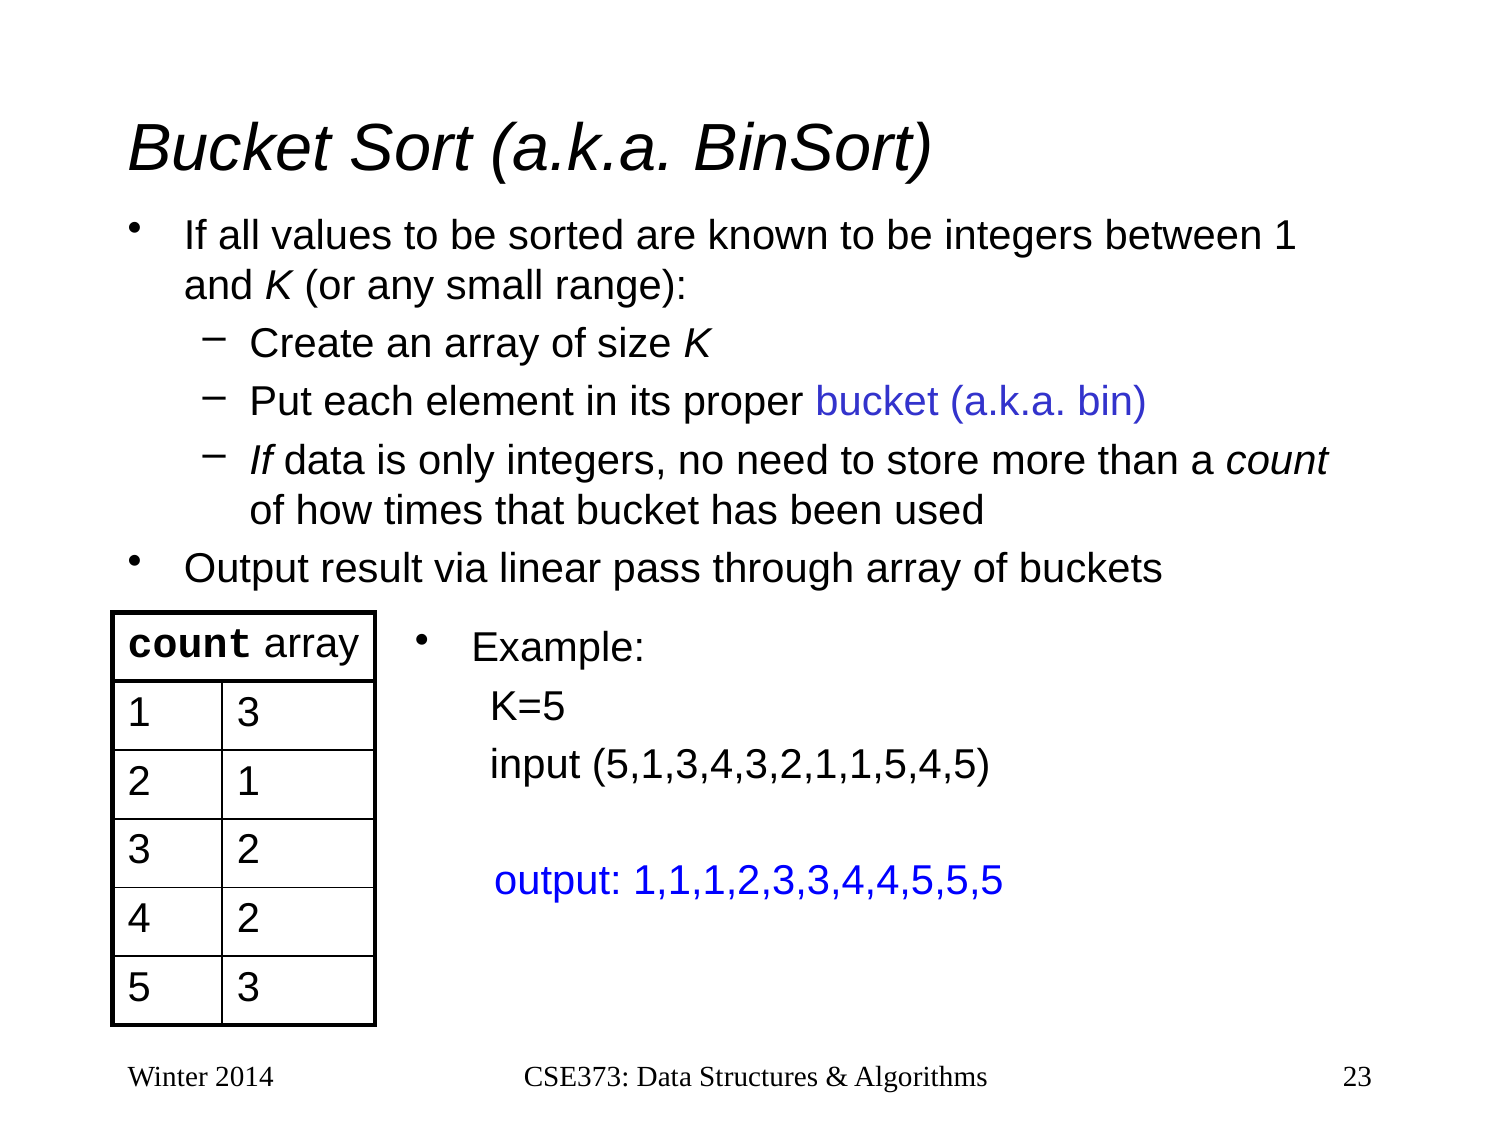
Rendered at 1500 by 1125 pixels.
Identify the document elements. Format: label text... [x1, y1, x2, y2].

list If all values to be sorted are known to be integers between 1 and K (or any small range): Create an array of size K Put each element in its proper bucket (a.k.a. bin) If data is only integers, no need to store more than a count of how times that bucket has been used Output result via linear pass through array of buckets [112, 199, 1388, 626]
slide_number Winter 2014 [112, 1049, 426, 1125]
slide_number 23 [1074, 1049, 1388, 1125]
table_cell 3 [223, 683, 373, 749]
table_cell 1 [115, 683, 221, 749]
table_cell 3 [223, 957, 373, 1023]
table_cell 4 [115, 888, 221, 955]
table_cell 2 [223, 888, 373, 955]
title Bucket Sort (a.k.a. BinSort) [112, 49, 1388, 199]
table_header count array [115, 615, 373, 679]
table_cell 3 [115, 820, 221, 887]
table_cell 5 [115, 957, 221, 1023]
footer CSE373: Data Structures & Algorithms [474, 1049, 1038, 1125]
table_cell 2 [223, 820, 373, 887]
text_box Example: K=5 input (5,1,3,4,3,2,1,1,5,4,5) output: 1,1,1,2,3,3,4,4,5,5,5 [399, 612, 1500, 1038]
table_cell 2 [115, 751, 221, 818]
table_cell 1 [223, 751, 373, 818]
